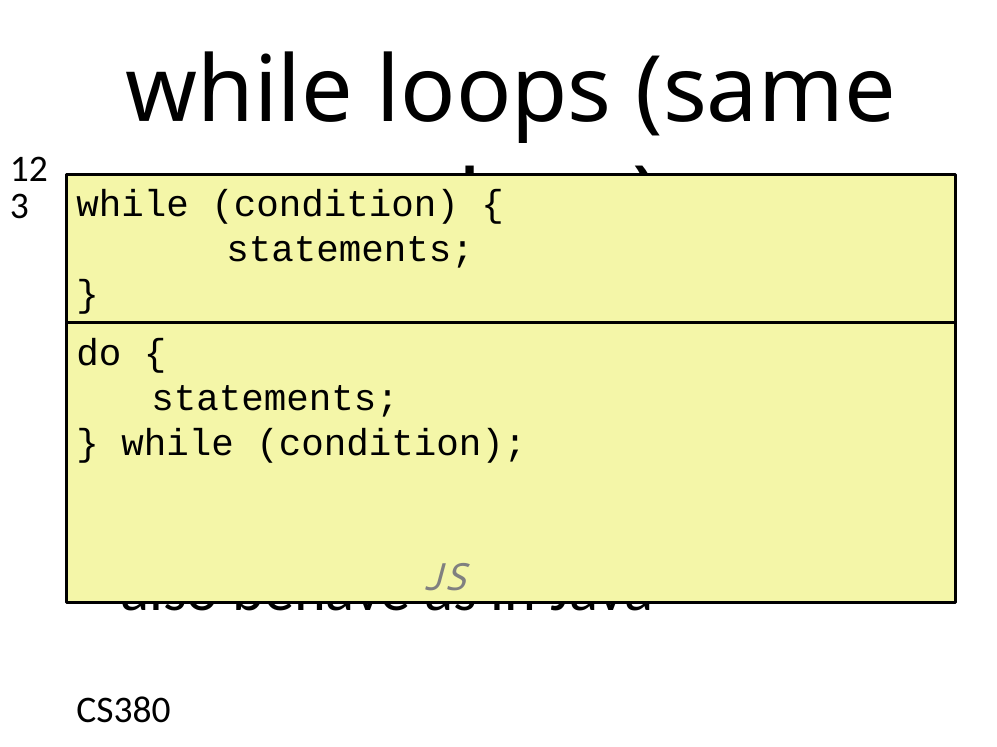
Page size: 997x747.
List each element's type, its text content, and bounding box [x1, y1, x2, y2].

footer CS380 [66, 680, 658, 721]
slide_number 123 [0, 138, 59, 166]
text_box while (condition) { statements; } JS [66, 174, 956, 322]
title while loops (same as Java) [66, 24, 956, 133]
text_box break and continue keywords also behave as in Java [58, 472, 947, 606]
text_box do { statements; } while (condition); JS [66, 322, 956, 603]
